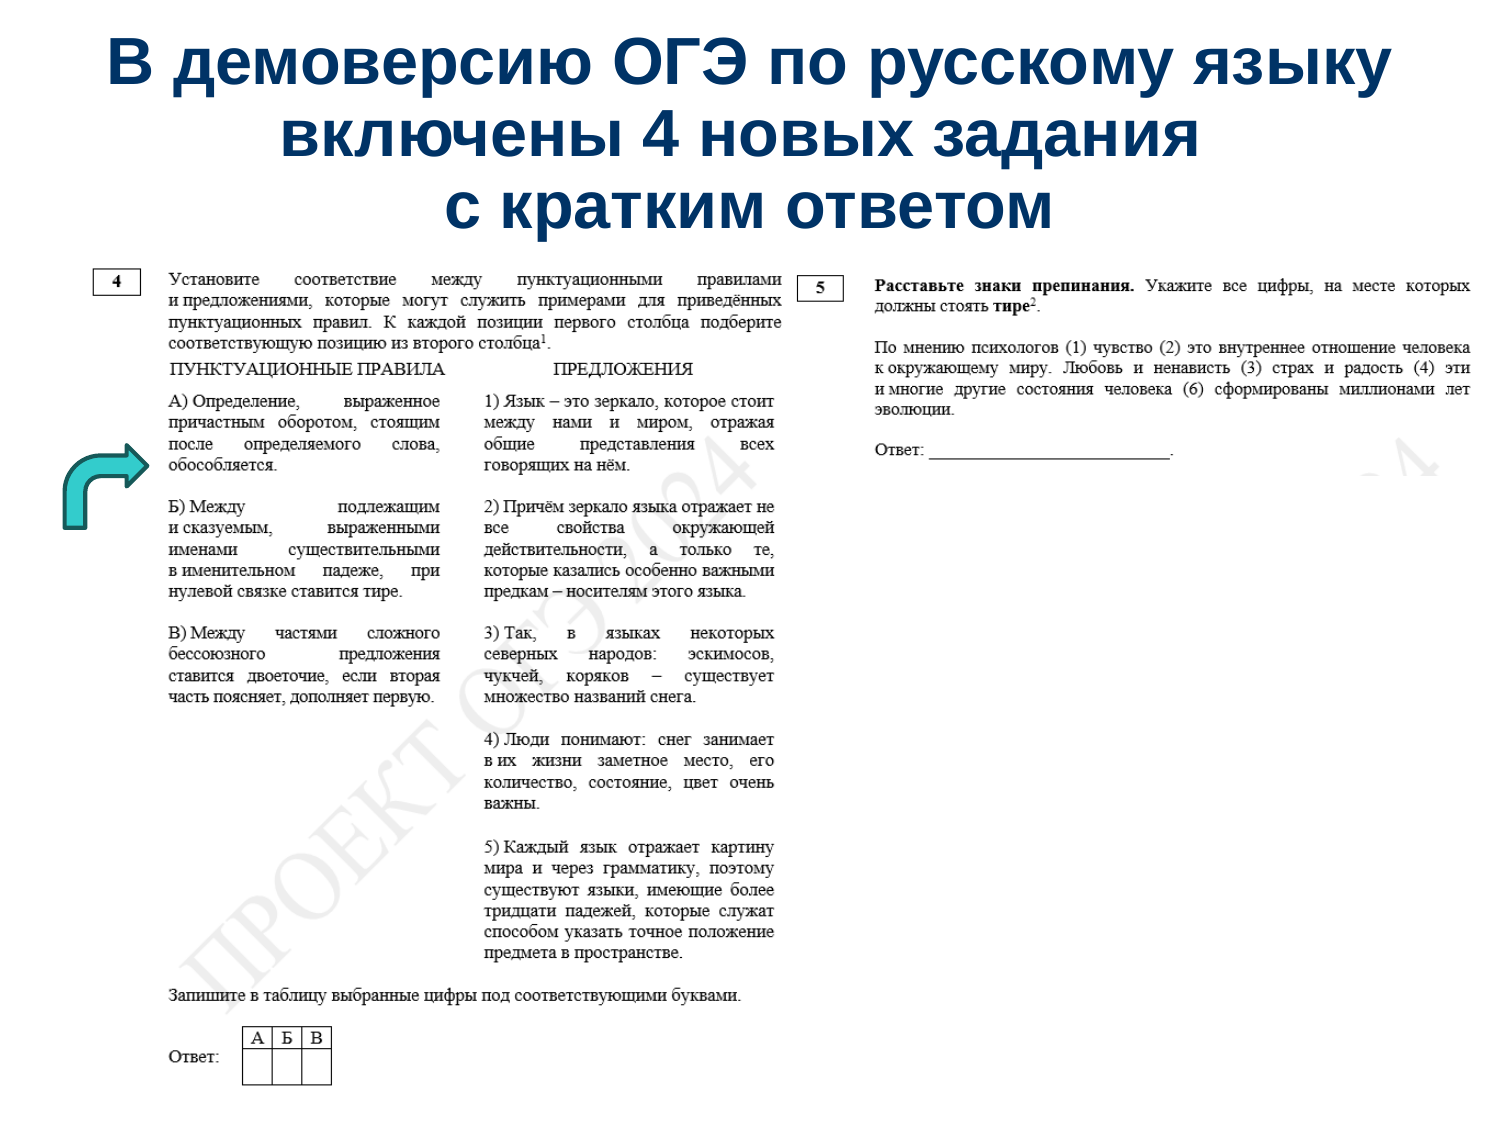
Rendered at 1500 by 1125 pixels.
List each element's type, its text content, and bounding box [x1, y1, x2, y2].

picture [59, 250, 1489, 1098]
title В демоверсию ОГЭ по русскому языку включены 4 новых задания с кратким ответом [58, 54, 1442, 250]
